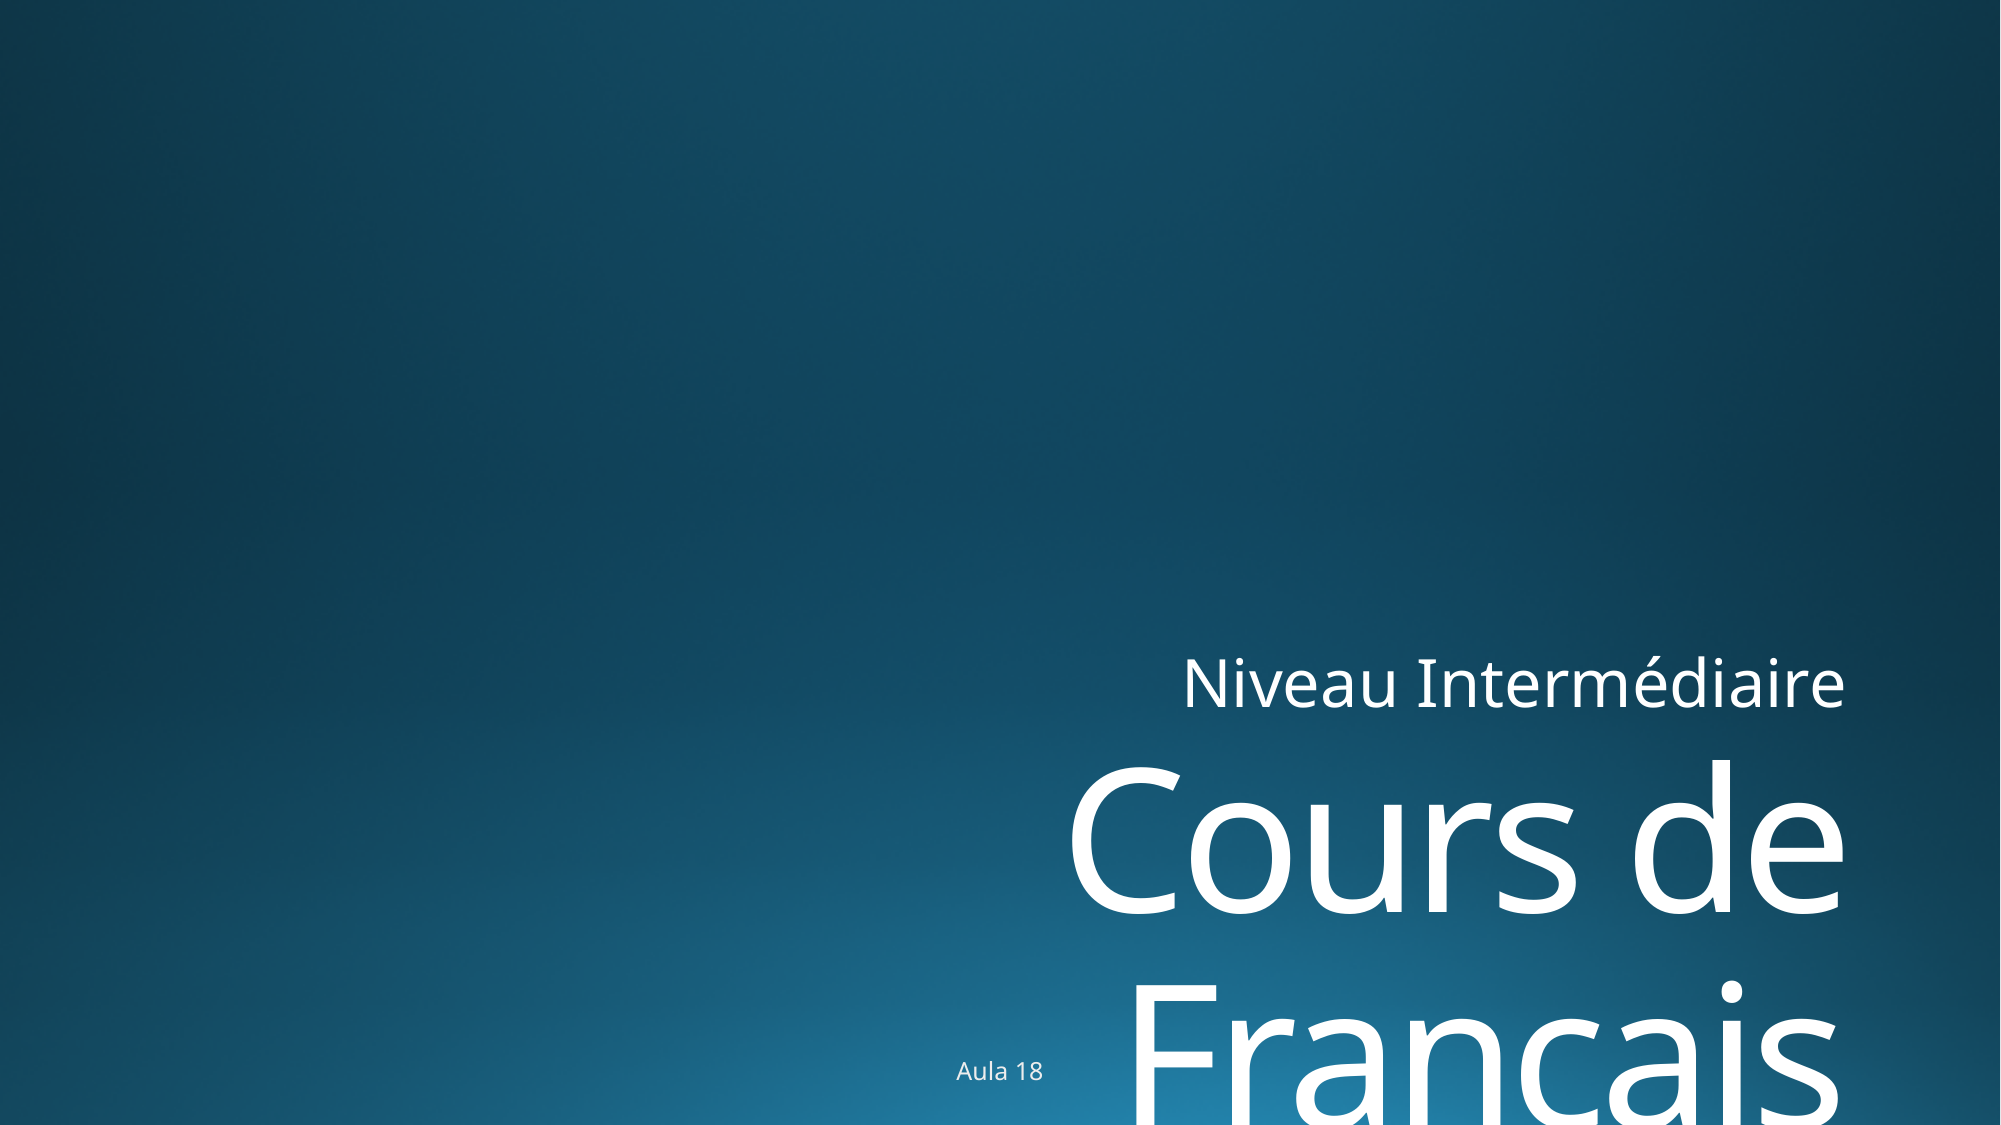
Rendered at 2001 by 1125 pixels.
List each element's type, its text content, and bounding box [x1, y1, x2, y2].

title Cours de Français [362, 732, 1863, 1002]
footer Aula 18 [662, 1042, 1338, 1103]
subtitle Niveau Intermédiaire [362, 606, 1863, 730]
picture [0, 0, 2001, 1125]
